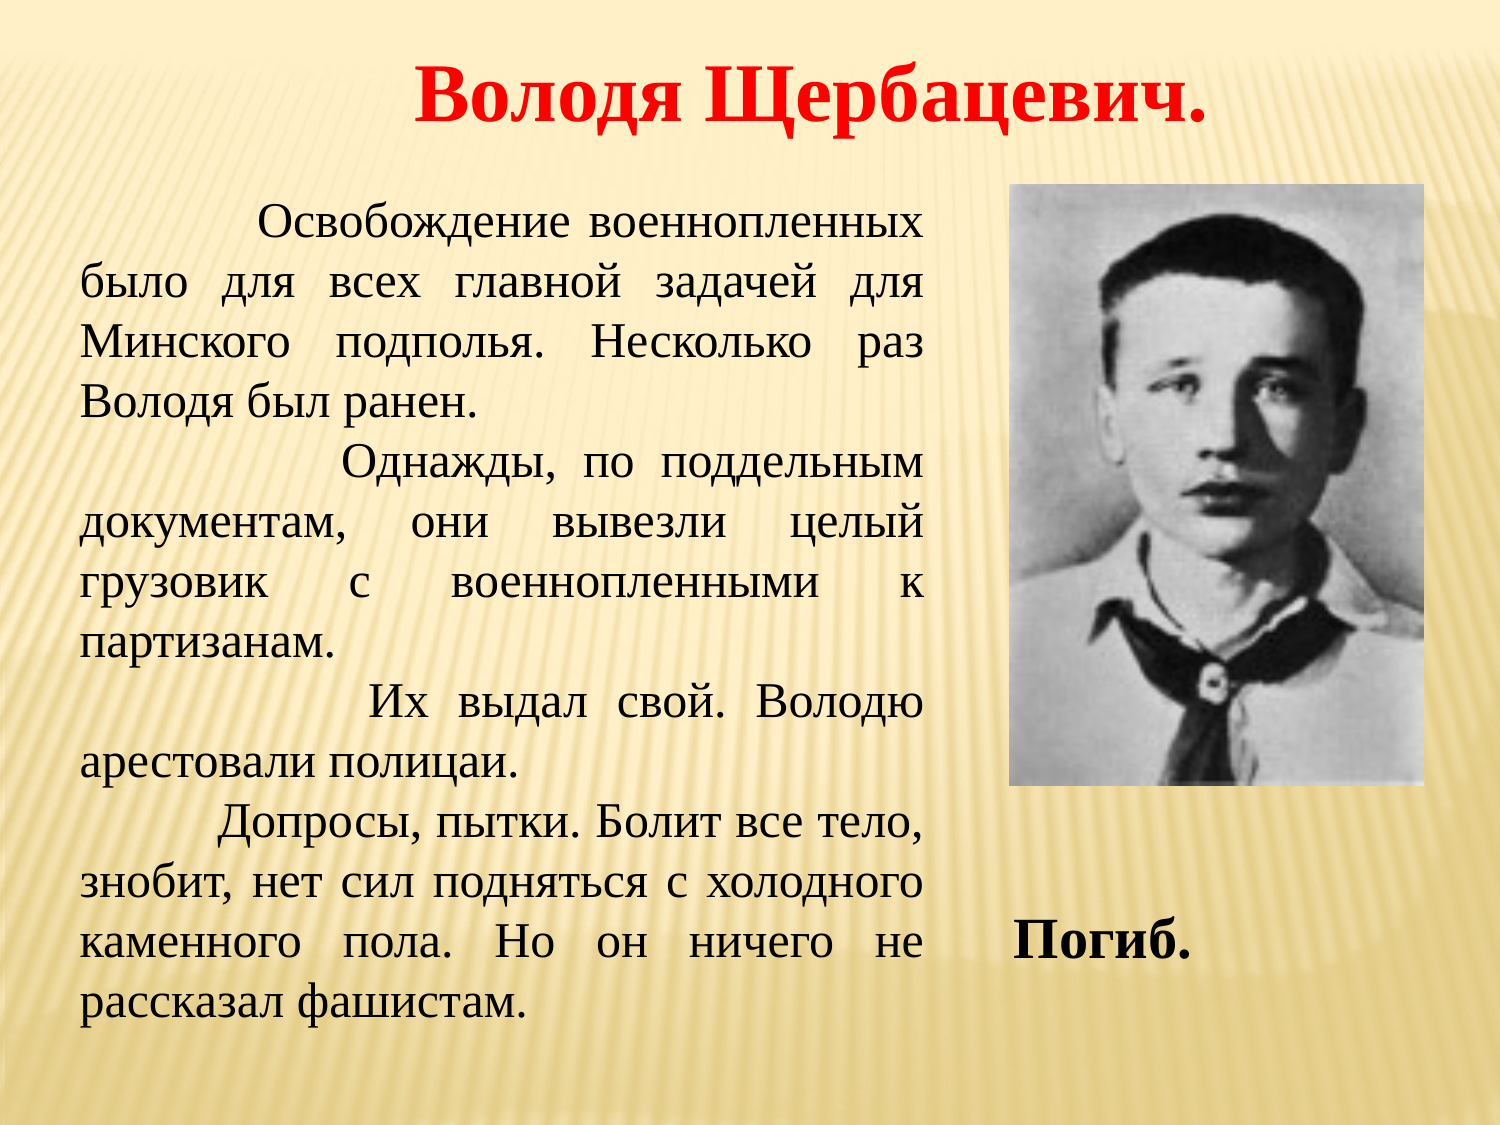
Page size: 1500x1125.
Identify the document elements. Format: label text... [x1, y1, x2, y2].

text_box Володя Щербацевич. [399, 30, 1224, 146]
text_box Освобождение военнопленных было для всех главной задачей для Минского подполья. Несколько раз Володя был ранен. Однажды, по поддельным документам, они вывезли целый грузовик с военнопленными к партизанам. Их выдал свой. Володю арестовали полицаи. Допросы, пытки. Болит все тело, знобит, нет сил подняться с холодного каменного пола. Но он ничего не рассказал фашистам. [64, 180, 939, 1036]
picture [1009, 184, 1424, 786]
text_box Погиб. [999, 893, 1208, 978]
